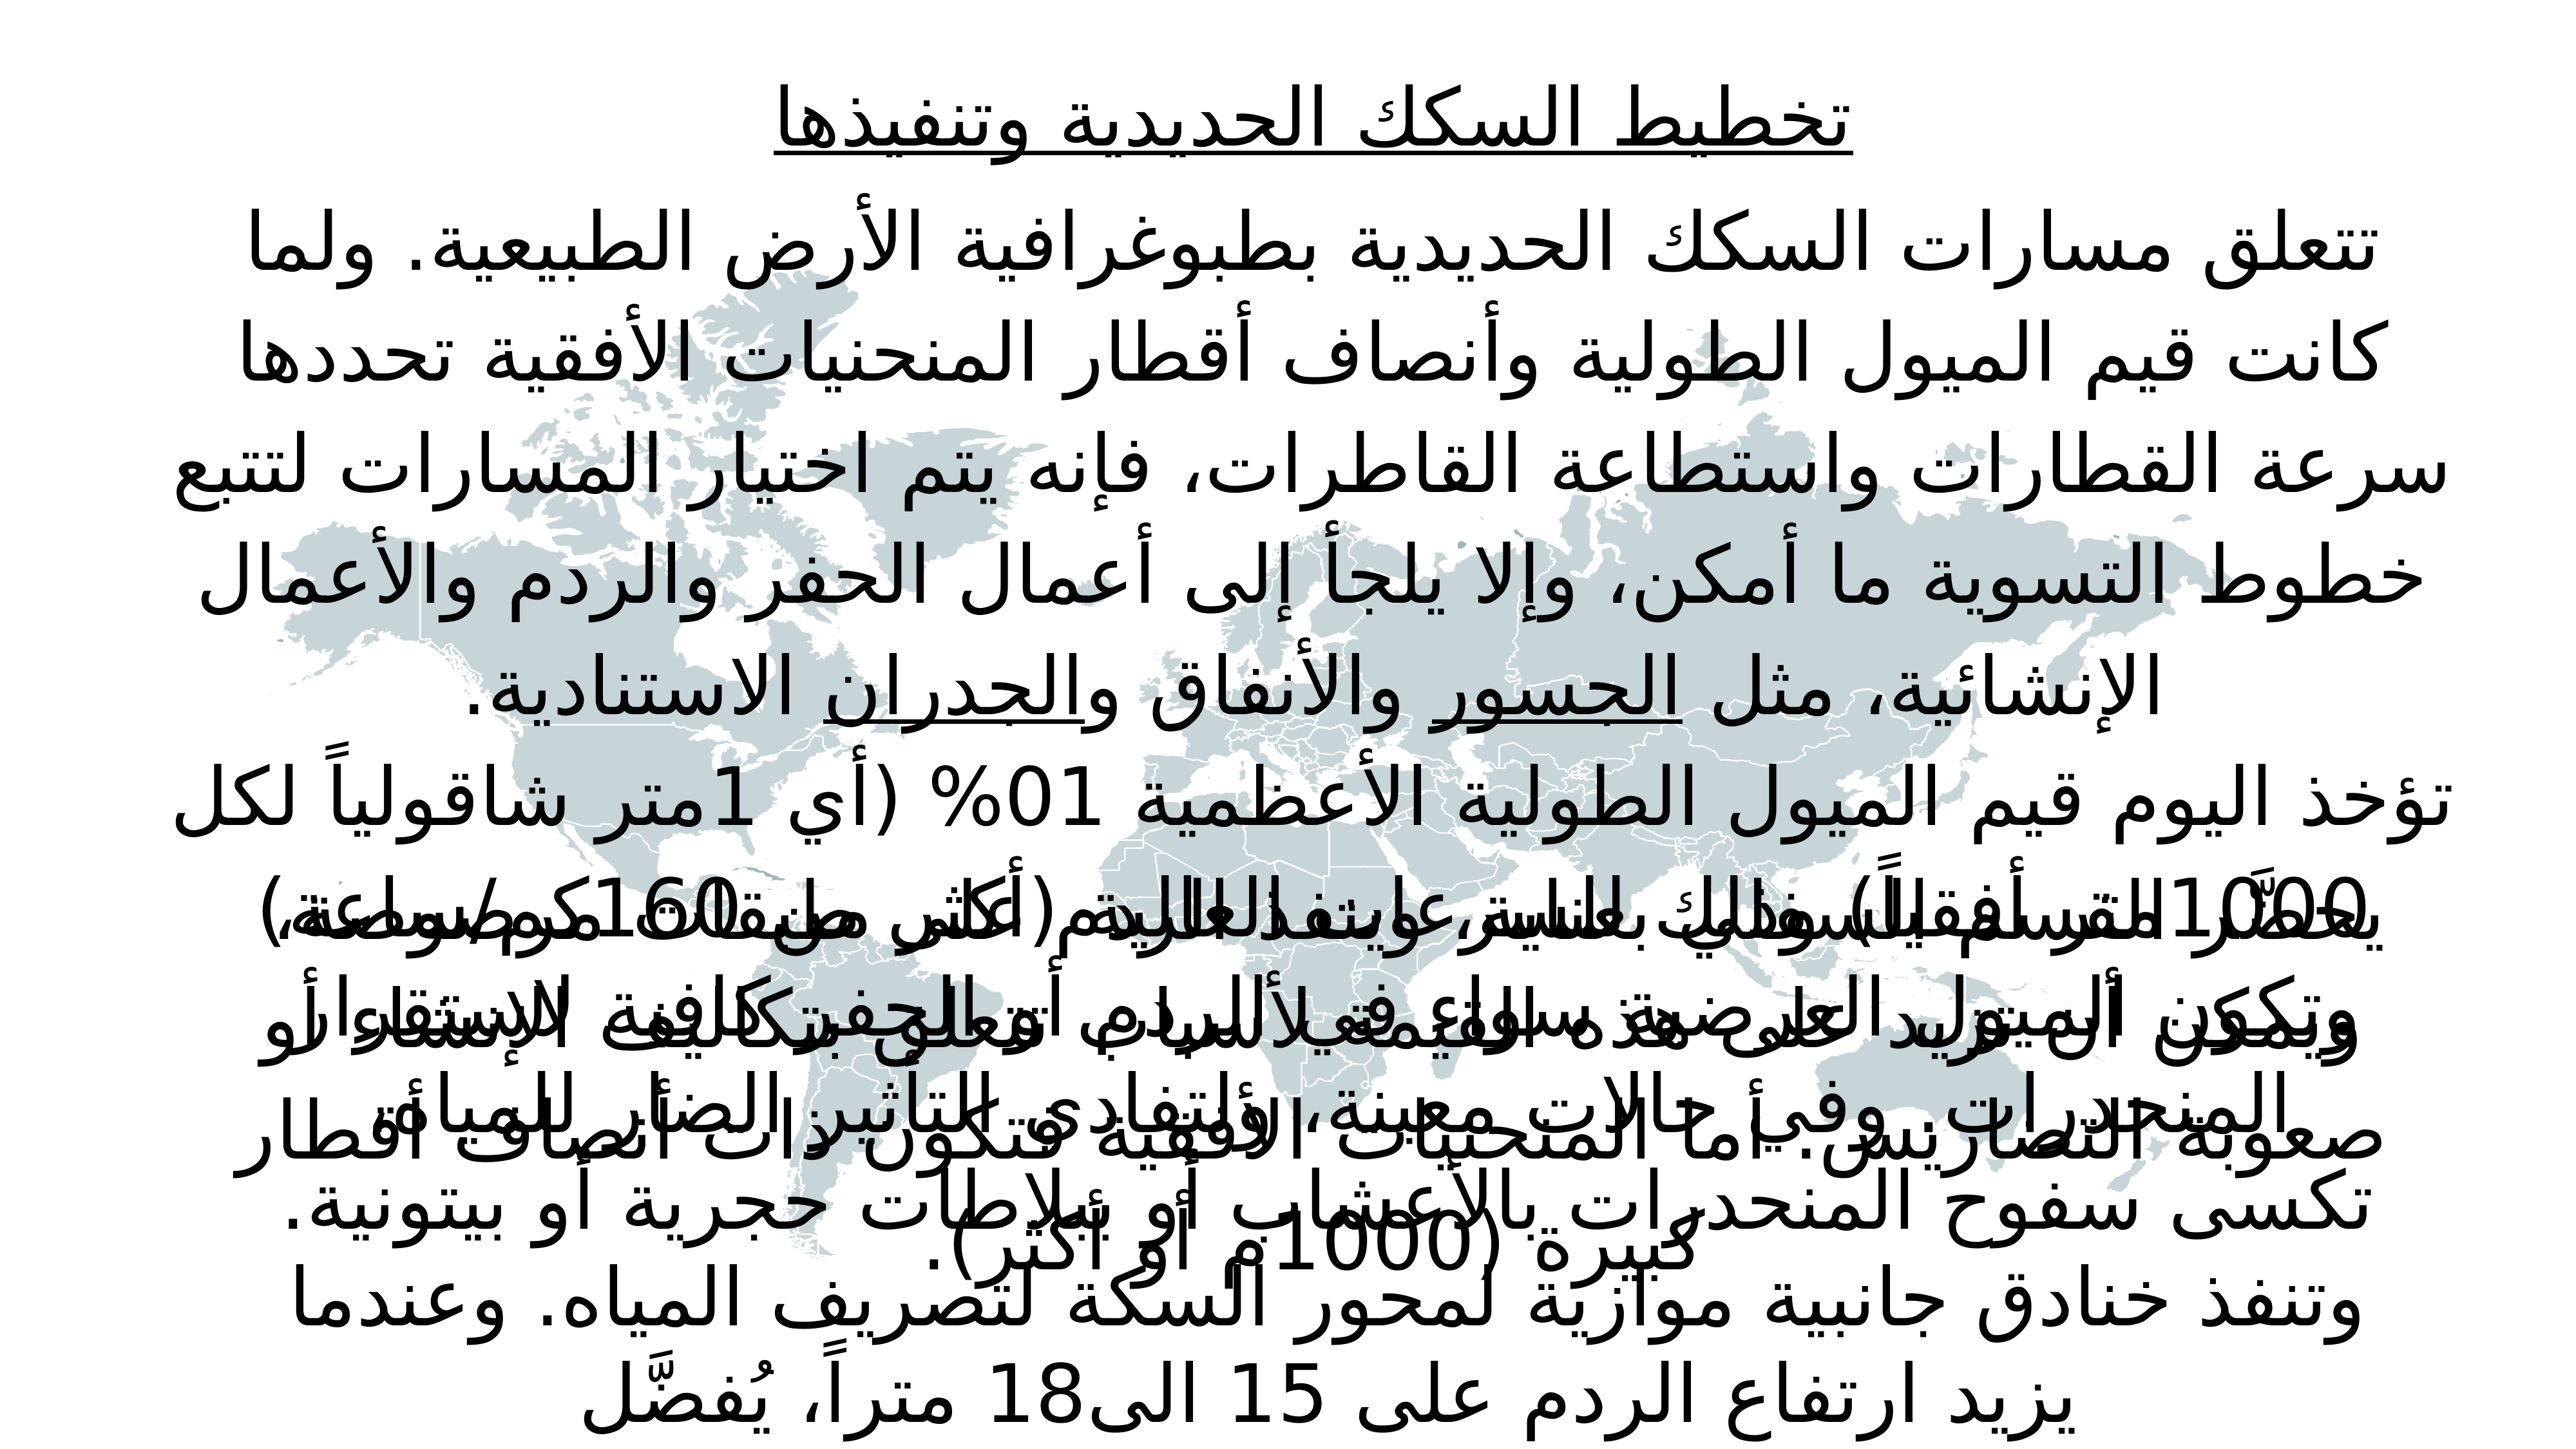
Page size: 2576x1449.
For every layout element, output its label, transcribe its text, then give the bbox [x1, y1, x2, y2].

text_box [265, 269, 2236, 1264]
text_box تخطيط السكك الحديدية وتنفيذها تتعلق مسارات السكك الحديدية بطبوغرافية الأرض الطبيعية. ولما كانت قيم الميول الطولية وأنصاف أقطار المنحنيات الأفقية تحددها سرعة القطارات واستطاعة القاطرات، فإنه يتم اختيار المسارات لتتبع خطوط التسوية ما أمكن، وإلا يلجأ إلى أعمال الحفر والردم والأعمال الإنشائية، مثل الجسور والأنفاق والجدران الاستنادية. تؤخذ اليوم قيم الميول الطولية الأعظمية 01% (أي 1متر شاقولياً لكل 1000متر أفقياً) وذلك للسرعات العالية (أكثر من 160كم/ساعة) ويمكن أن تزيد على هذه القيمة لأسباب تتعلق بتكاليف الإنشاء أو صعوبة التضاريس. أما المنحنيات الأفقية فتكون ذات أنصاف أقطار كبيرة (1000م أو أكثر). [158, 46, 2468, 1291]
text_box يحضَّر القسم السفلي بعناية، وينفذ الردم على طبقات مرصوصة، وتكون الميول العرضية سواء في الردم أو الحفر كافية لاستقرار المنحدرات. وفي حالات معينة، ولتفادي التأثير الضار للمياه، تكسى سفوح المنحدرات بالأعشاب أو ببلاطات حجرية أو بيتونية. وتنفذ خنادق جانبية موازية لمحور السكة لتصريف المياه. وعندما يزيد ارتفاع الردم على 15 الى18 متراً، يُفضَّل إنشاء الجسورviaduct. في حالات الحفر الكبير، يفضل الالتفاف حول الهضاب أو الجبال. وعند الضرورة، تحفر الأنفاق على الرغم من كلفتها العالية. [254, 854, 2403, 1449]
